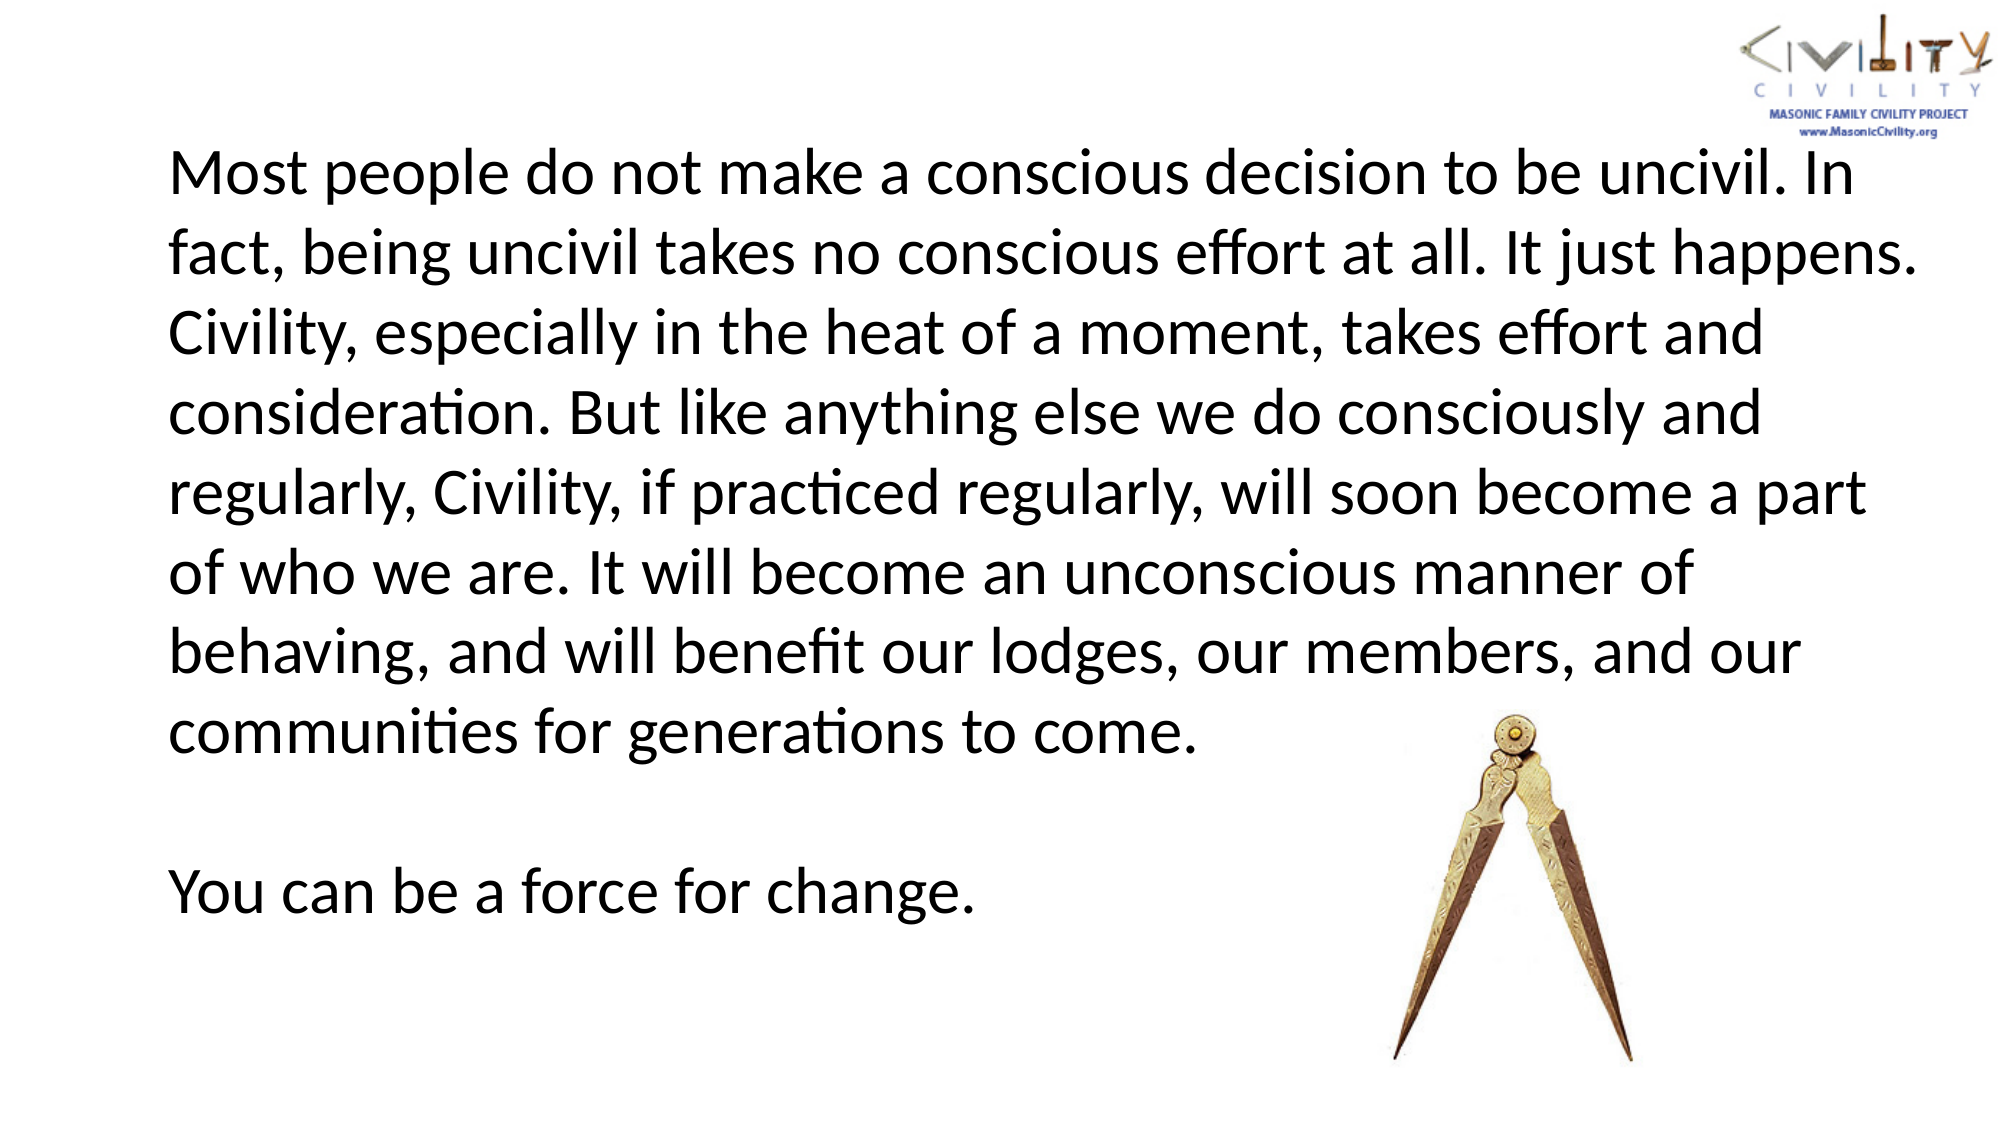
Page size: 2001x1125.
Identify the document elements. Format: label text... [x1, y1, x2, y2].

text_box Most people do not make a conscious decision to be uncivil. In fact, being uncivil takes no conscious effort at all. It just happens. Civility, especially in the heat of a moment, takes effort and consideration. But like anything else we do consciously and regularly, Civility, if practiced regularly, will soon become a part of who we are. It will become an unconscious manner of behaving, and will benefit our lodges, our members, and our communities for generations to come. You can be a force for change. [154, 120, 1939, 935]
picture [1331, 709, 1692, 1070]
picture [1736, 2, 1998, 147]
